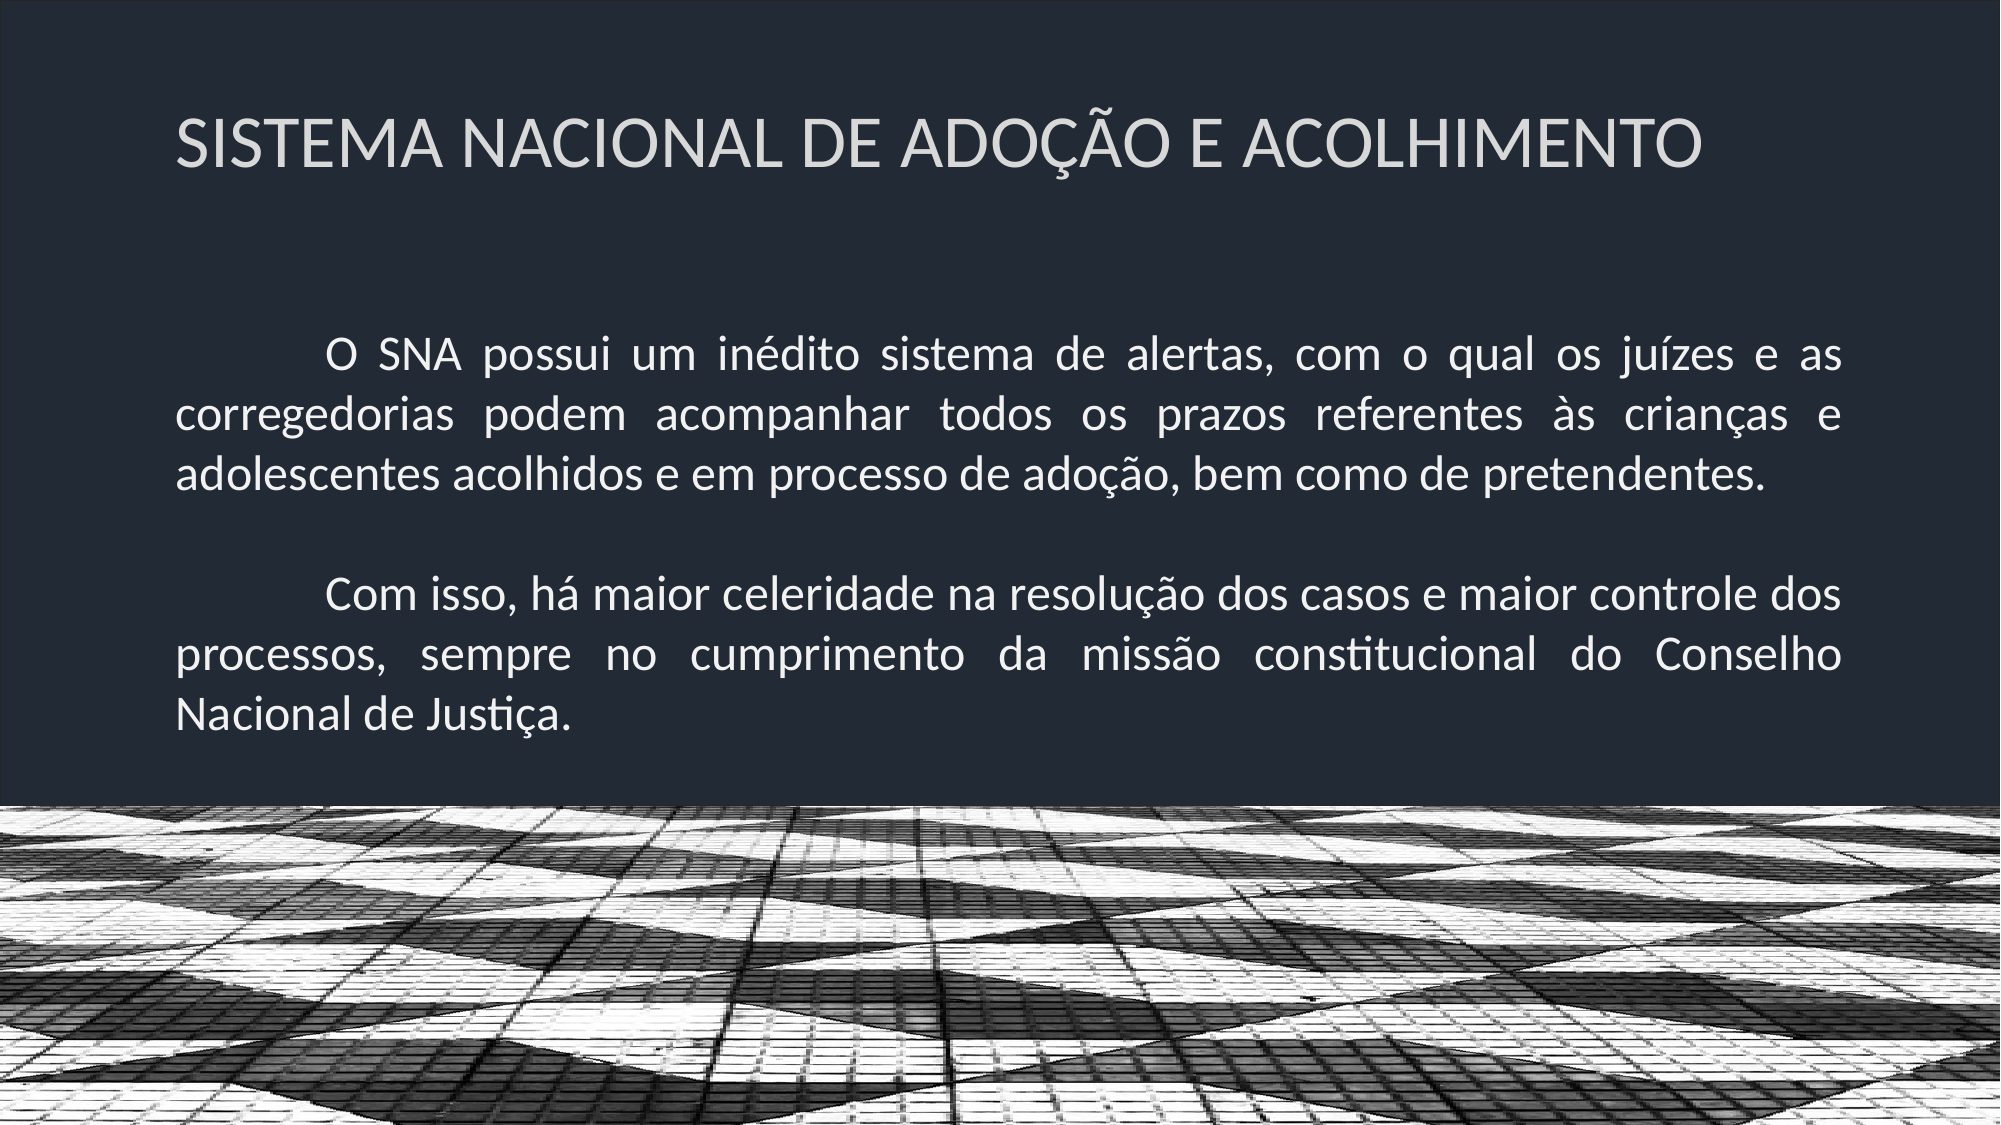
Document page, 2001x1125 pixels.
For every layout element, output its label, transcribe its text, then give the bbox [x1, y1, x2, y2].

picture [0, 806, 2000, 1125]
text_box O SNA possui um inédito sistema de alertas, com o qual os juízes e as corregedorias podem acompanhar todos os prazos referentes às crianças e adolescentes acolhidos e em processo de adoção, bem como de pretendentes. Com isso, há maior celeridade na resolução dos casos e maior controle dos processos, sempre no cumprimento da missão constitucional do Conselho Nacional de Justiça. [160, 252, 1859, 748]
text_box SISTEMA NACIONAL DE ADOÇÃO E ACOLHIMENTO [160, 84, 1733, 190]
text_box [0, 0, 2000, 806]
